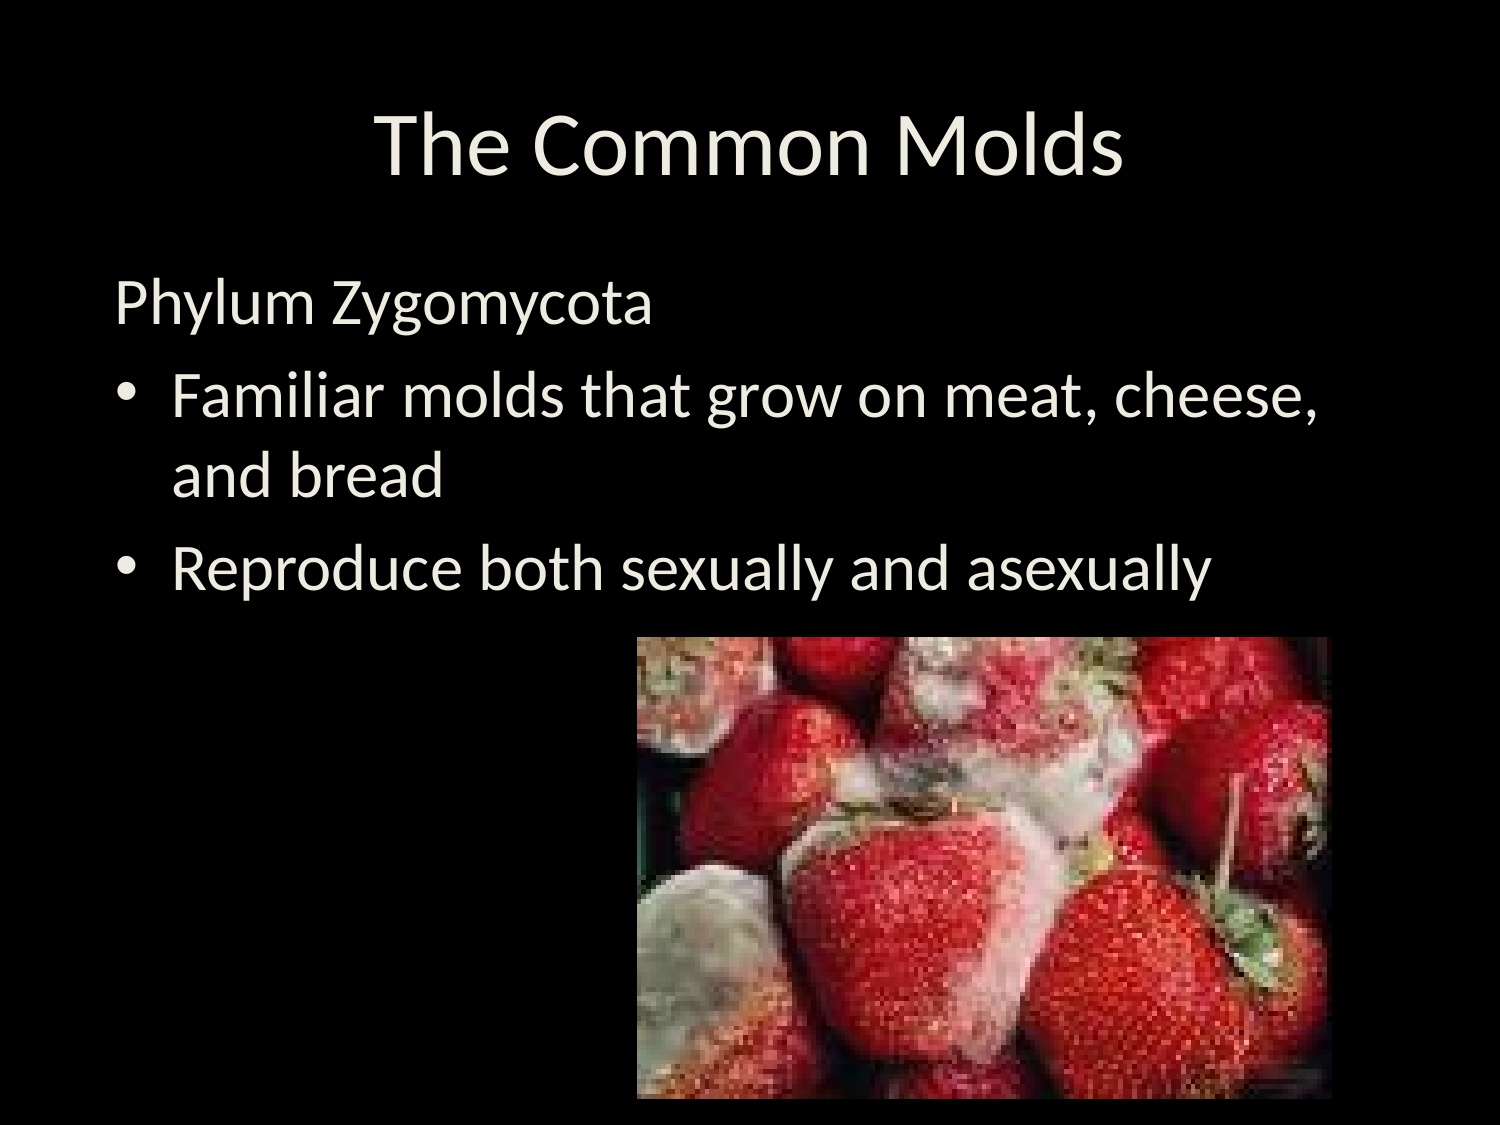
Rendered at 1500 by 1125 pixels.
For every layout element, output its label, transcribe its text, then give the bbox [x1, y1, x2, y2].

picture [637, 637, 1333, 1100]
title The Common Molds [75, 45, 1425, 233]
list Phylum Zygomycota Familiar molds that grow on meat, cheese, and bread Reproduce both sexually and asexually [99, 249, 1375, 925]
